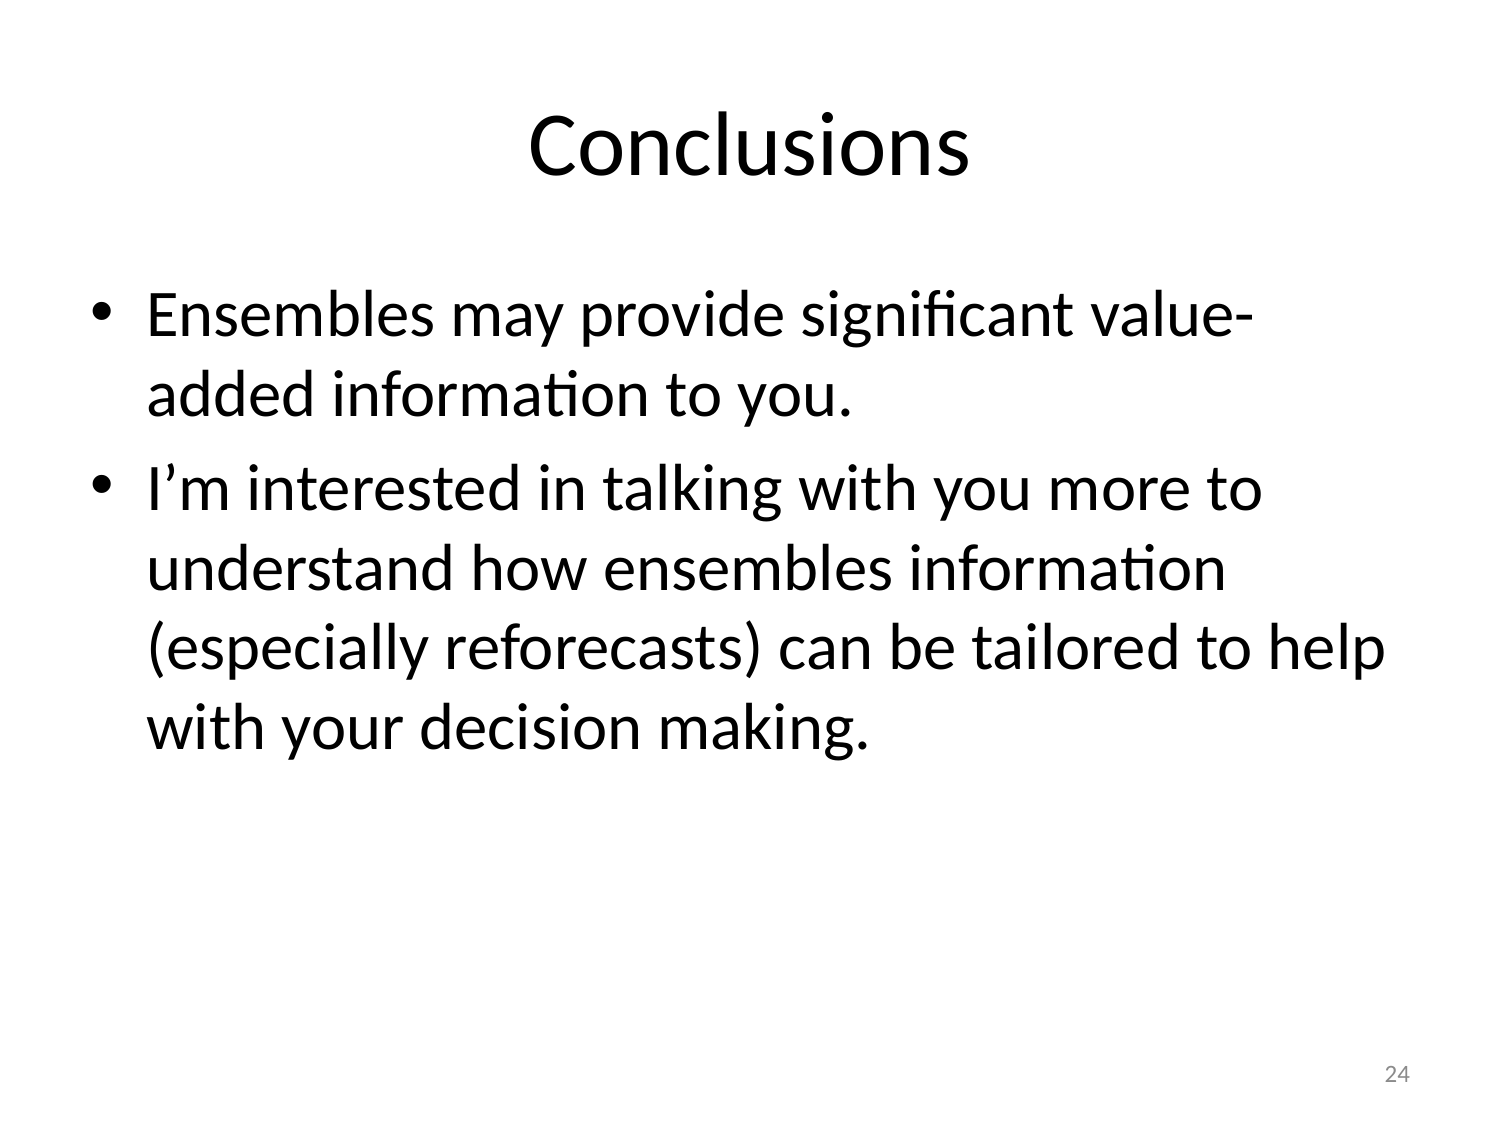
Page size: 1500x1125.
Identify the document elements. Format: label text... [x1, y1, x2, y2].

slide_number 24 [1074, 1042, 1425, 1103]
list Ensembles may provide significant value-added information to you. I’m interested in talking with you more to understand how ensembles information (especially reforecasts) can be tailored to help with your decision making. [75, 262, 1425, 1005]
title Conclusions [75, 45, 1425, 233]
